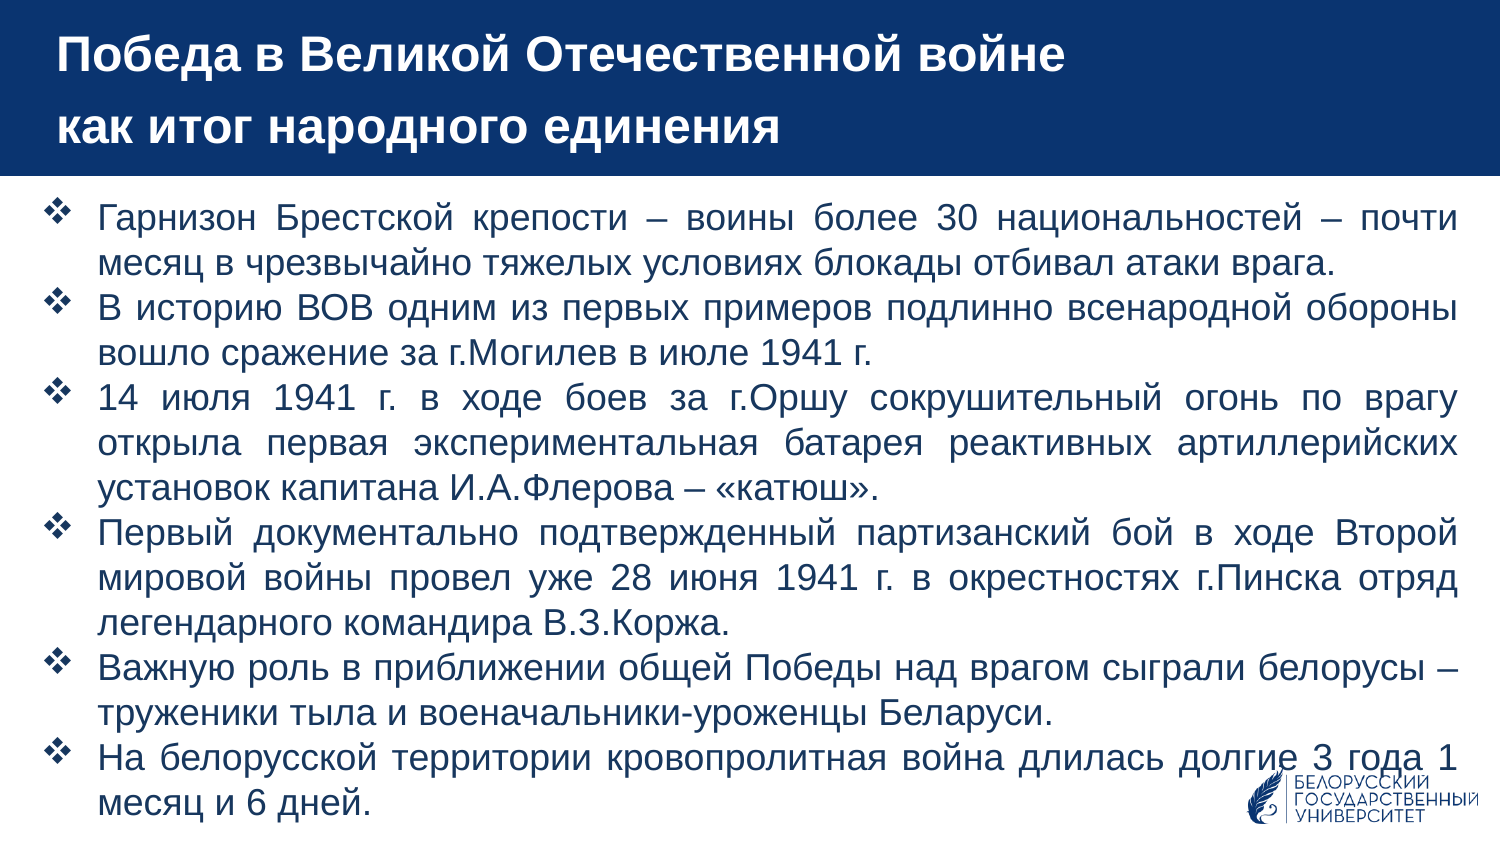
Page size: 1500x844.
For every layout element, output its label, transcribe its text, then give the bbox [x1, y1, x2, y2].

text_box [730, 11, 769, 64]
text_box Гарнизон Брестской крепости – воины более 30 национальностей – почти месяц в чрезвычайно тяжелых условиях блокады отбивал атаки врага. В историю ВОВ одним из первых примеров подлинно всенародной обороны вошло сражение за г.Могилев в июле 1941 г. 14 июля 1941 г. в ходе боев за г.Оршу сокрушительный огонь по врагу открыла первая экспериментальная батарея реактивных артиллерийских установок капитана И.А.Флерова – «катюш». Первый документально подтвержденный партизанский бой в ходе Второй мировой войны провел уже 28 июня 1941 г. в окрестностях г.Пинска отряд легендарного командира В.З.Коржа. Важную роль в приближении общей Победы над врагом сыграли белорусы – труженики тыла и военачальники-уроженцы Беларуси. На белорусской территории кровопролитная война длилась долгие 3 года 1 месяц и 6 дней. [26, 185, 1474, 831]
list Победа в Великой Отечественной войне как итог народного единения [41, 10, 1459, 118]
picture [1474, 764, 1478, 824]
